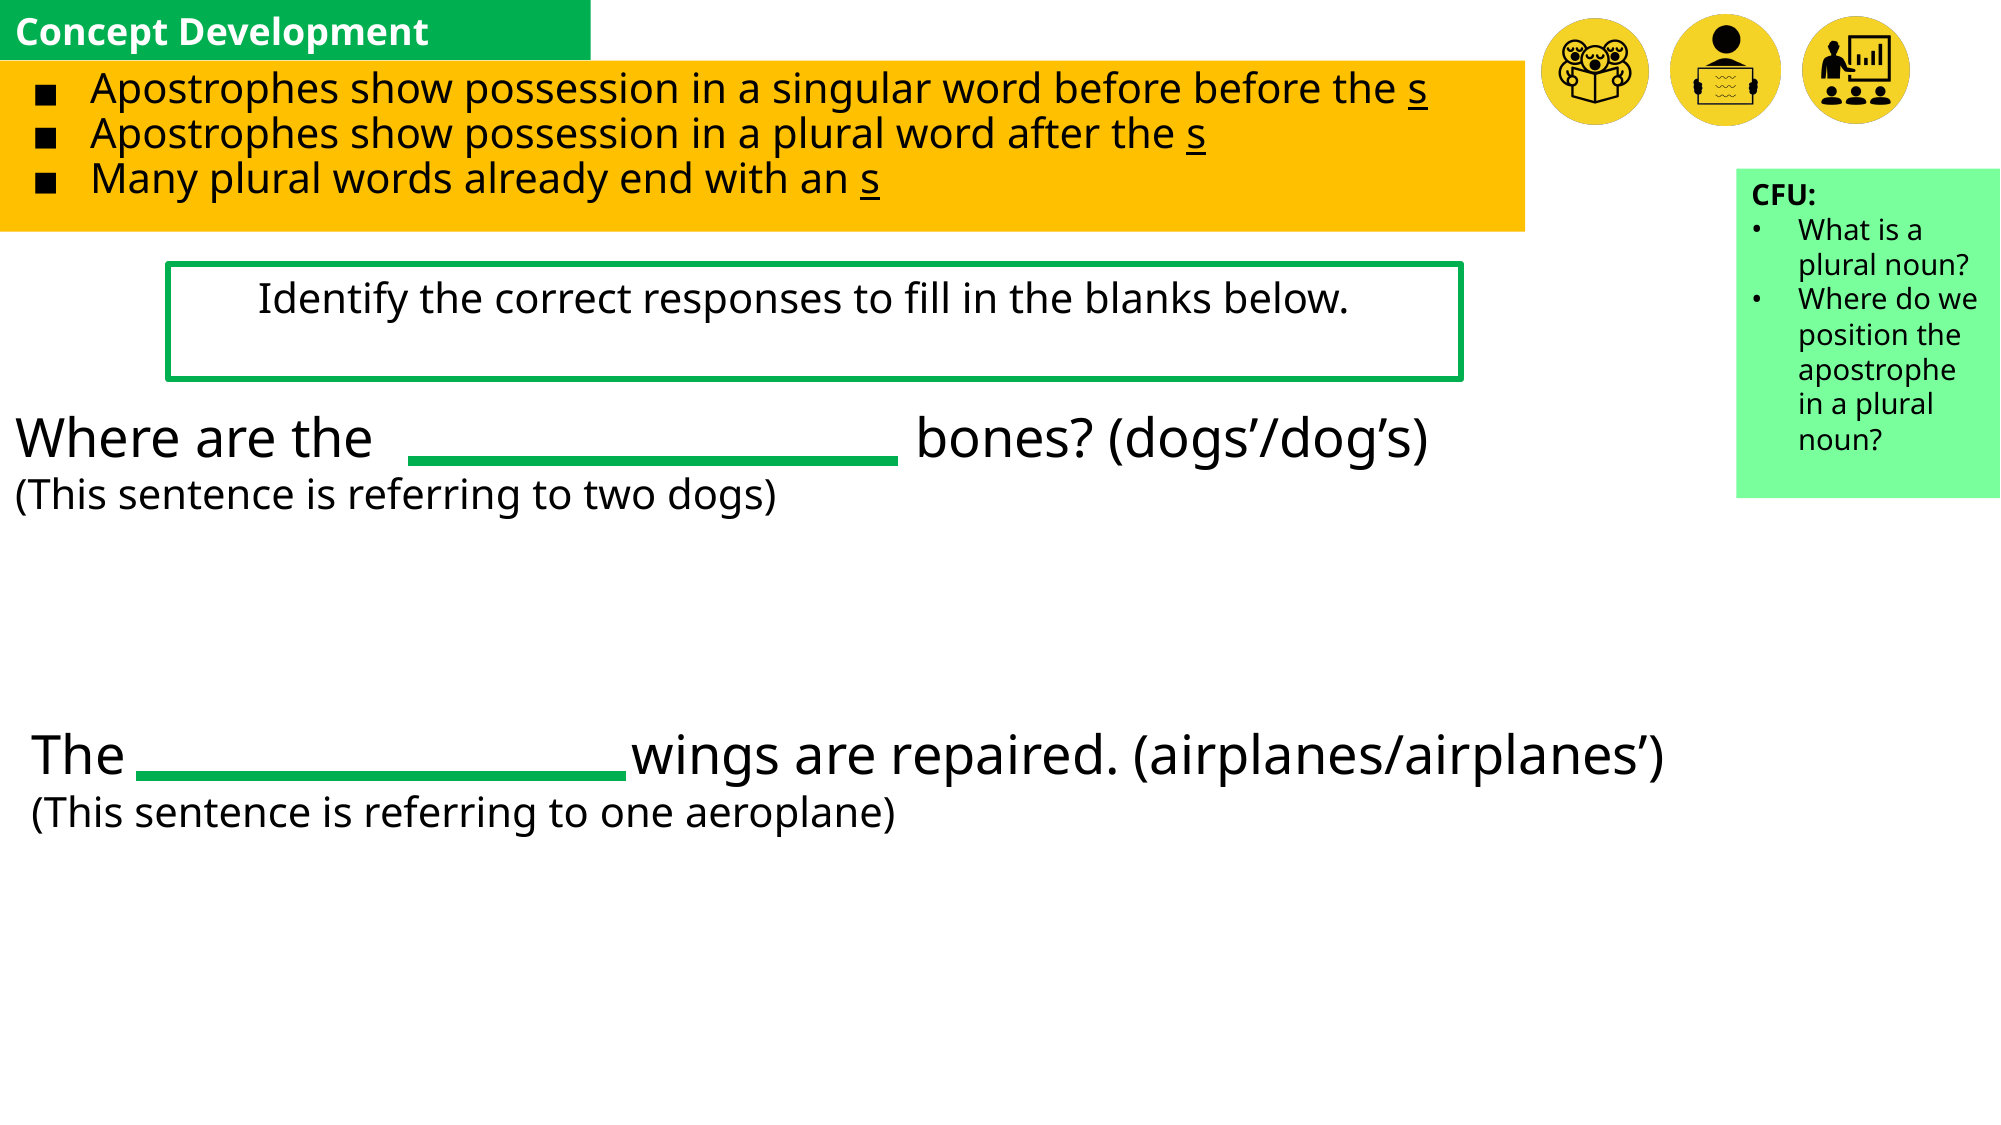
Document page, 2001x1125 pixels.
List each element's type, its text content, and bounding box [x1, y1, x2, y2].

text_box CFU: What is a plural noun? Where do we position the apostrophe in a plural noun? [1736, 168, 2000, 499]
text_box Identify the correct responses to fill in the blanks below. [168, 264, 1462, 380]
text_box Apostrophes show possession in a singular word before before the s Apostrophes show possession in a plural word after the s Many plural words already end with an s [0, 60, 1526, 232]
text_box Concept Development [0, 0, 591, 60]
text_box [137, 772, 626, 780]
text_box Where are the bones? (dogs’/dog’s) (This sentence is referring to two dogs) [0, 395, 1677, 569]
picture [1539, 16, 1651, 128]
picture [1669, 14, 1782, 126]
text_box [409, 457, 897, 465]
text_box The wings are repaired. (airplanes/airplanes’) (This sentence is referring to one aeroplane) [16, 713, 1912, 795]
picture [1800, 14, 1912, 126]
